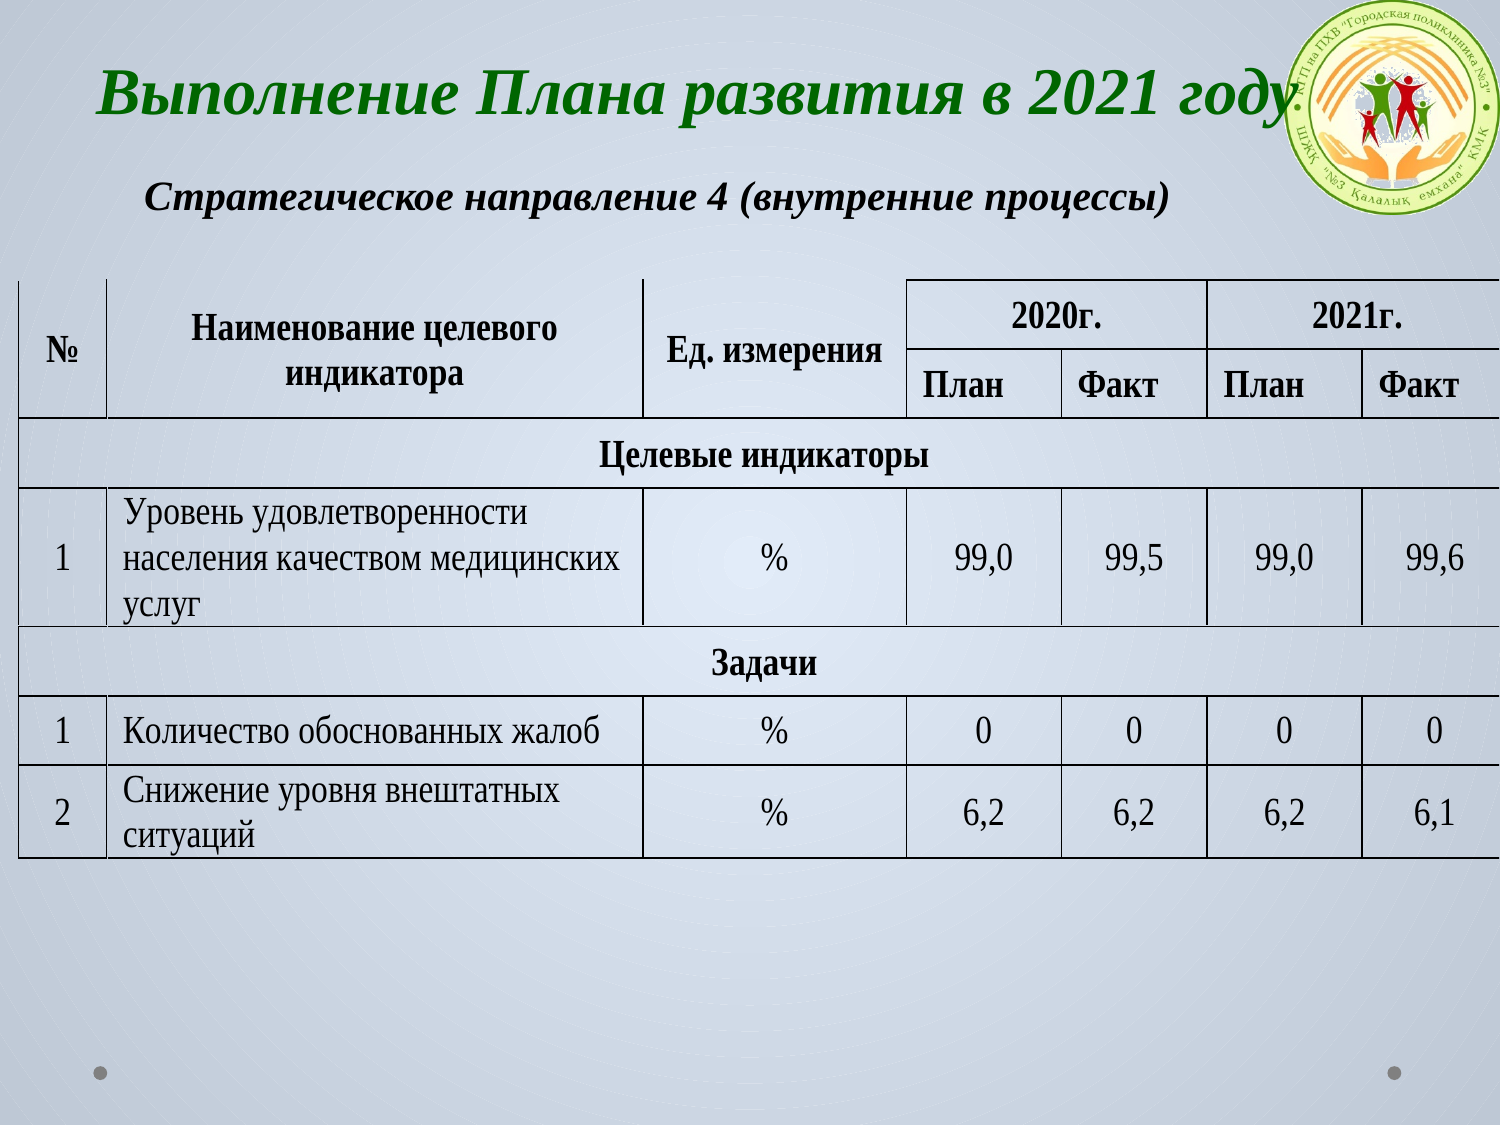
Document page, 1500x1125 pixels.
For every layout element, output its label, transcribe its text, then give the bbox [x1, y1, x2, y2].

text_box Выполнение Плана развития в 2021 году [81, 28, 1279, 135]
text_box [1, 278, 1500, 953]
picture [1284, 0, 1500, 215]
text_box Стратегическое направление 4 (внутренние процессы) [41, 160, 1285, 226]
